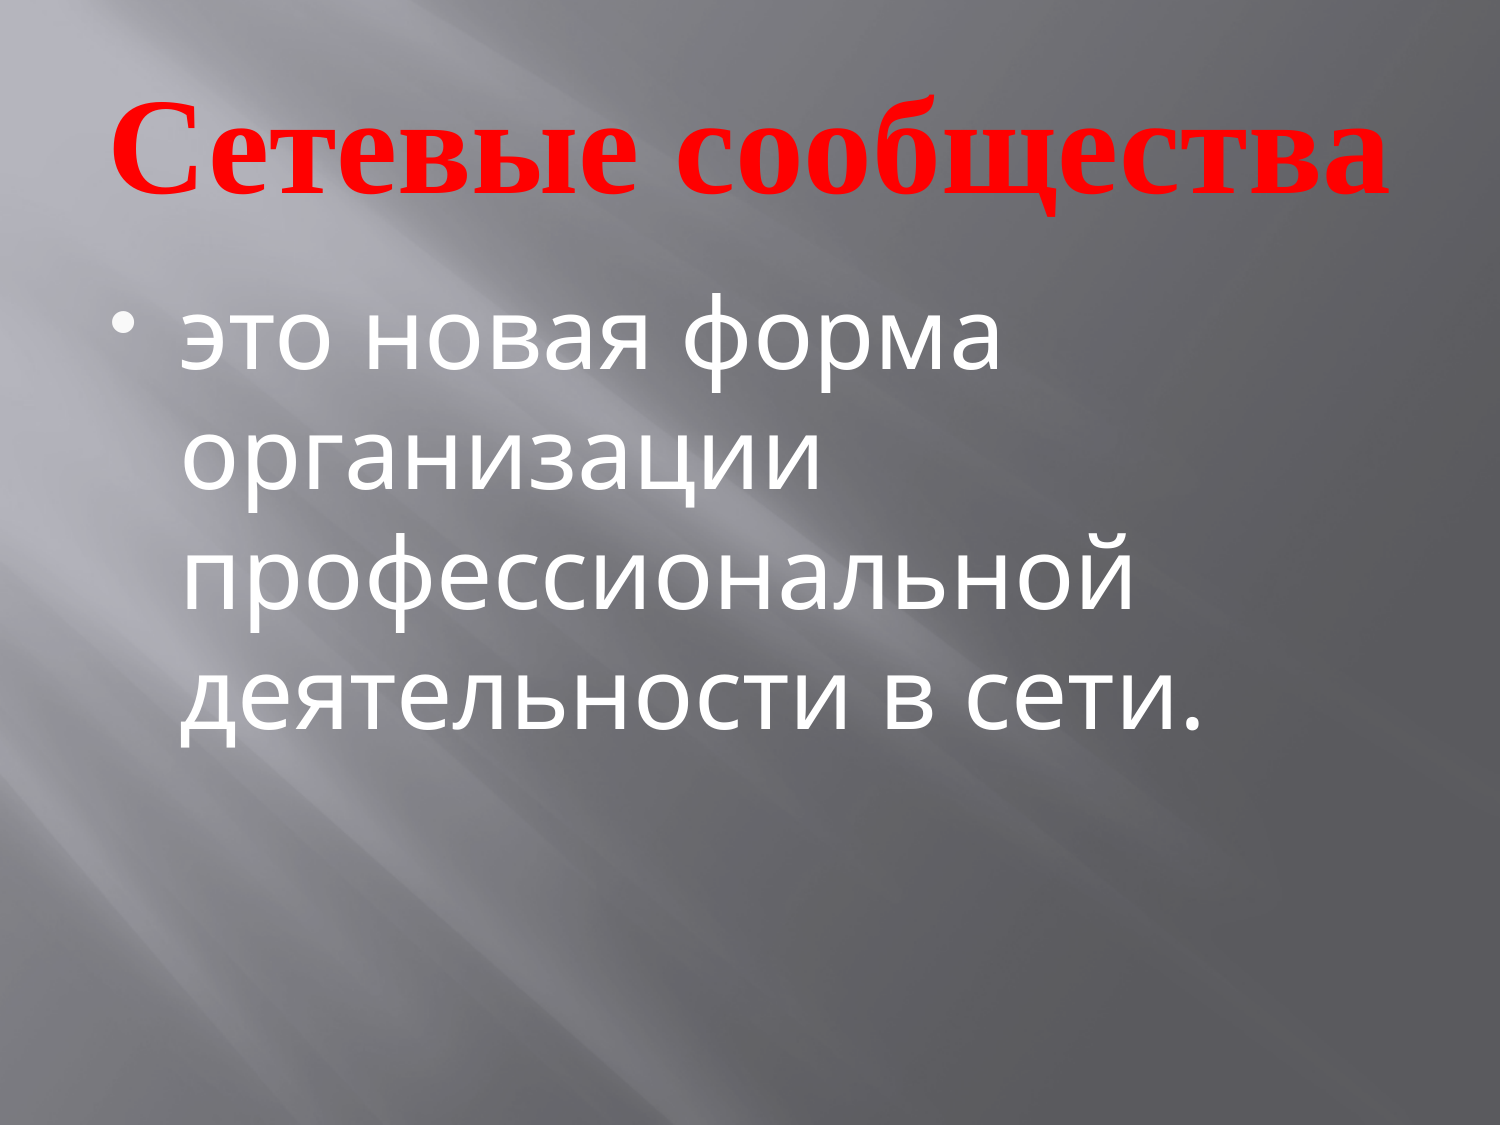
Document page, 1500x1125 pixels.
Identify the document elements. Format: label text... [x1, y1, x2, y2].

list это новая форма организации профессиональной деятельности в сети. [75, 262, 1425, 1035]
title Сетевые сообщества [75, 45, 1425, 233]
